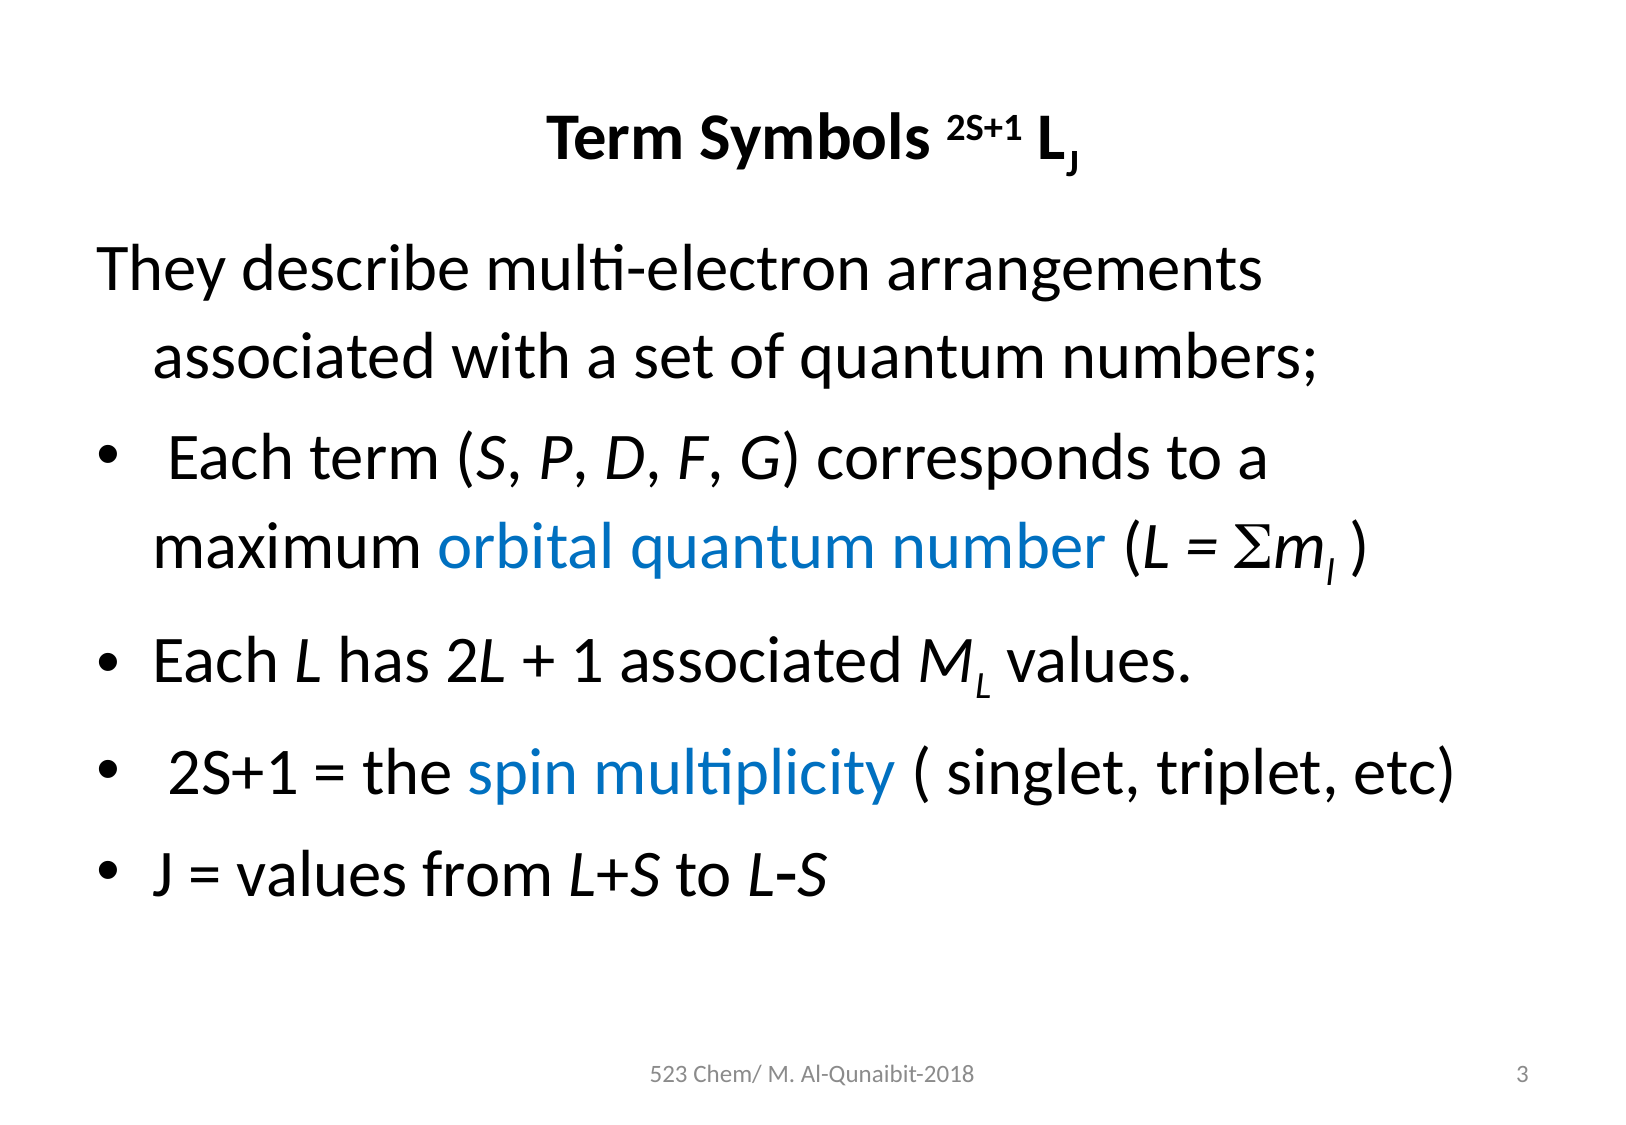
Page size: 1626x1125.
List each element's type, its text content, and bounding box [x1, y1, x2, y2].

list They describe multi-electron arrangements associated with a set of quantum numbers; Each term (S, P, D, F, G) corresponds to a maximum orbital quantum number (L = ml ) Each L has 2L + 1 associated ML values. 2S+1 = the spin multiplicity ( singlet, triplet, etc) J = values from L+S to LS [81, 208, 1544, 1005]
title Term Symbols 2S+1 LJ [81, 45, 1544, 208]
slide_number 3 [1164, 1042, 1544, 1103]
footer 523 Chem/ M. Al-Qunaibit-2018 [555, 1042, 1070, 1103]
